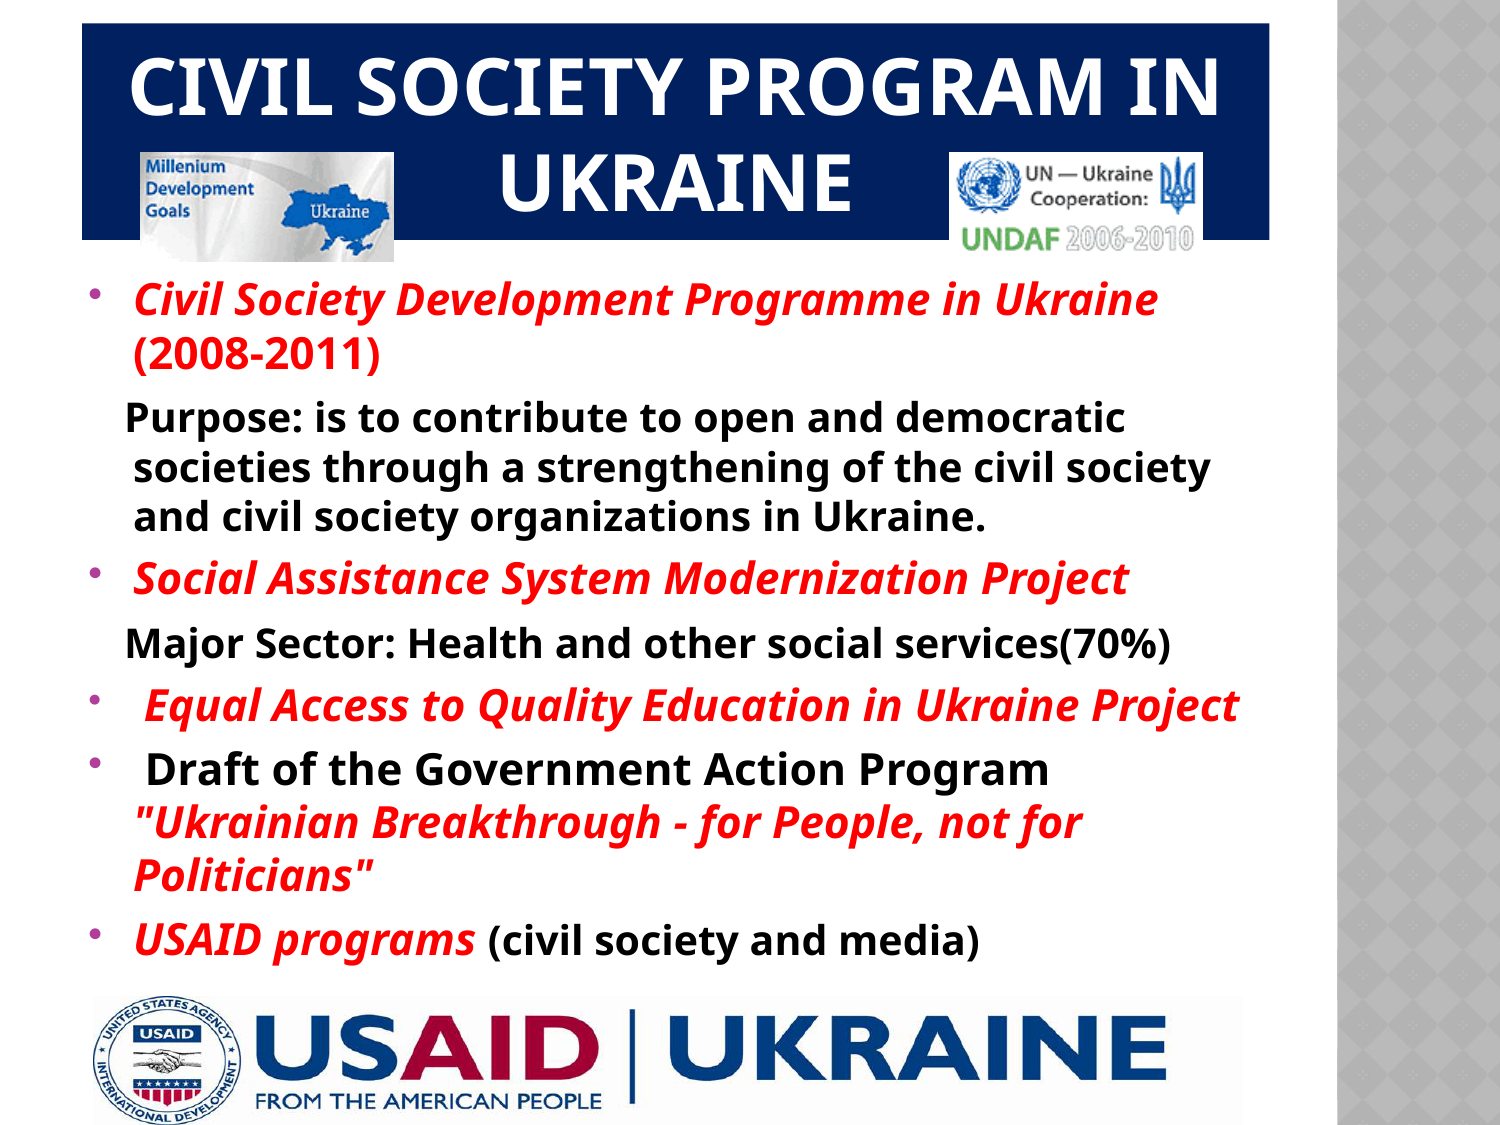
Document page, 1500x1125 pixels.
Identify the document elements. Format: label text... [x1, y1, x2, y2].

picture [140, 151, 395, 263]
picture [93, 995, 1243, 1125]
title Civil society program in Ukraine [82, 23, 1270, 240]
picture [948, 151, 1203, 263]
list Civil Society Development Programme in Ukraine (2008-2011) Purpose: is to contribute to open and democratic societies through a strengthening of the civil society and civil society organizations in Ukraine. Social Assistance System Modernization Project Major Sector: Health and other social services(70%) Equal Access to Quality Education in Ukraine Project Draft of the Government Action Program "Ukrainian Breakthrough - for People, not for Politicians" USAID programs (civil society and media) [75, 264, 1263, 1125]
